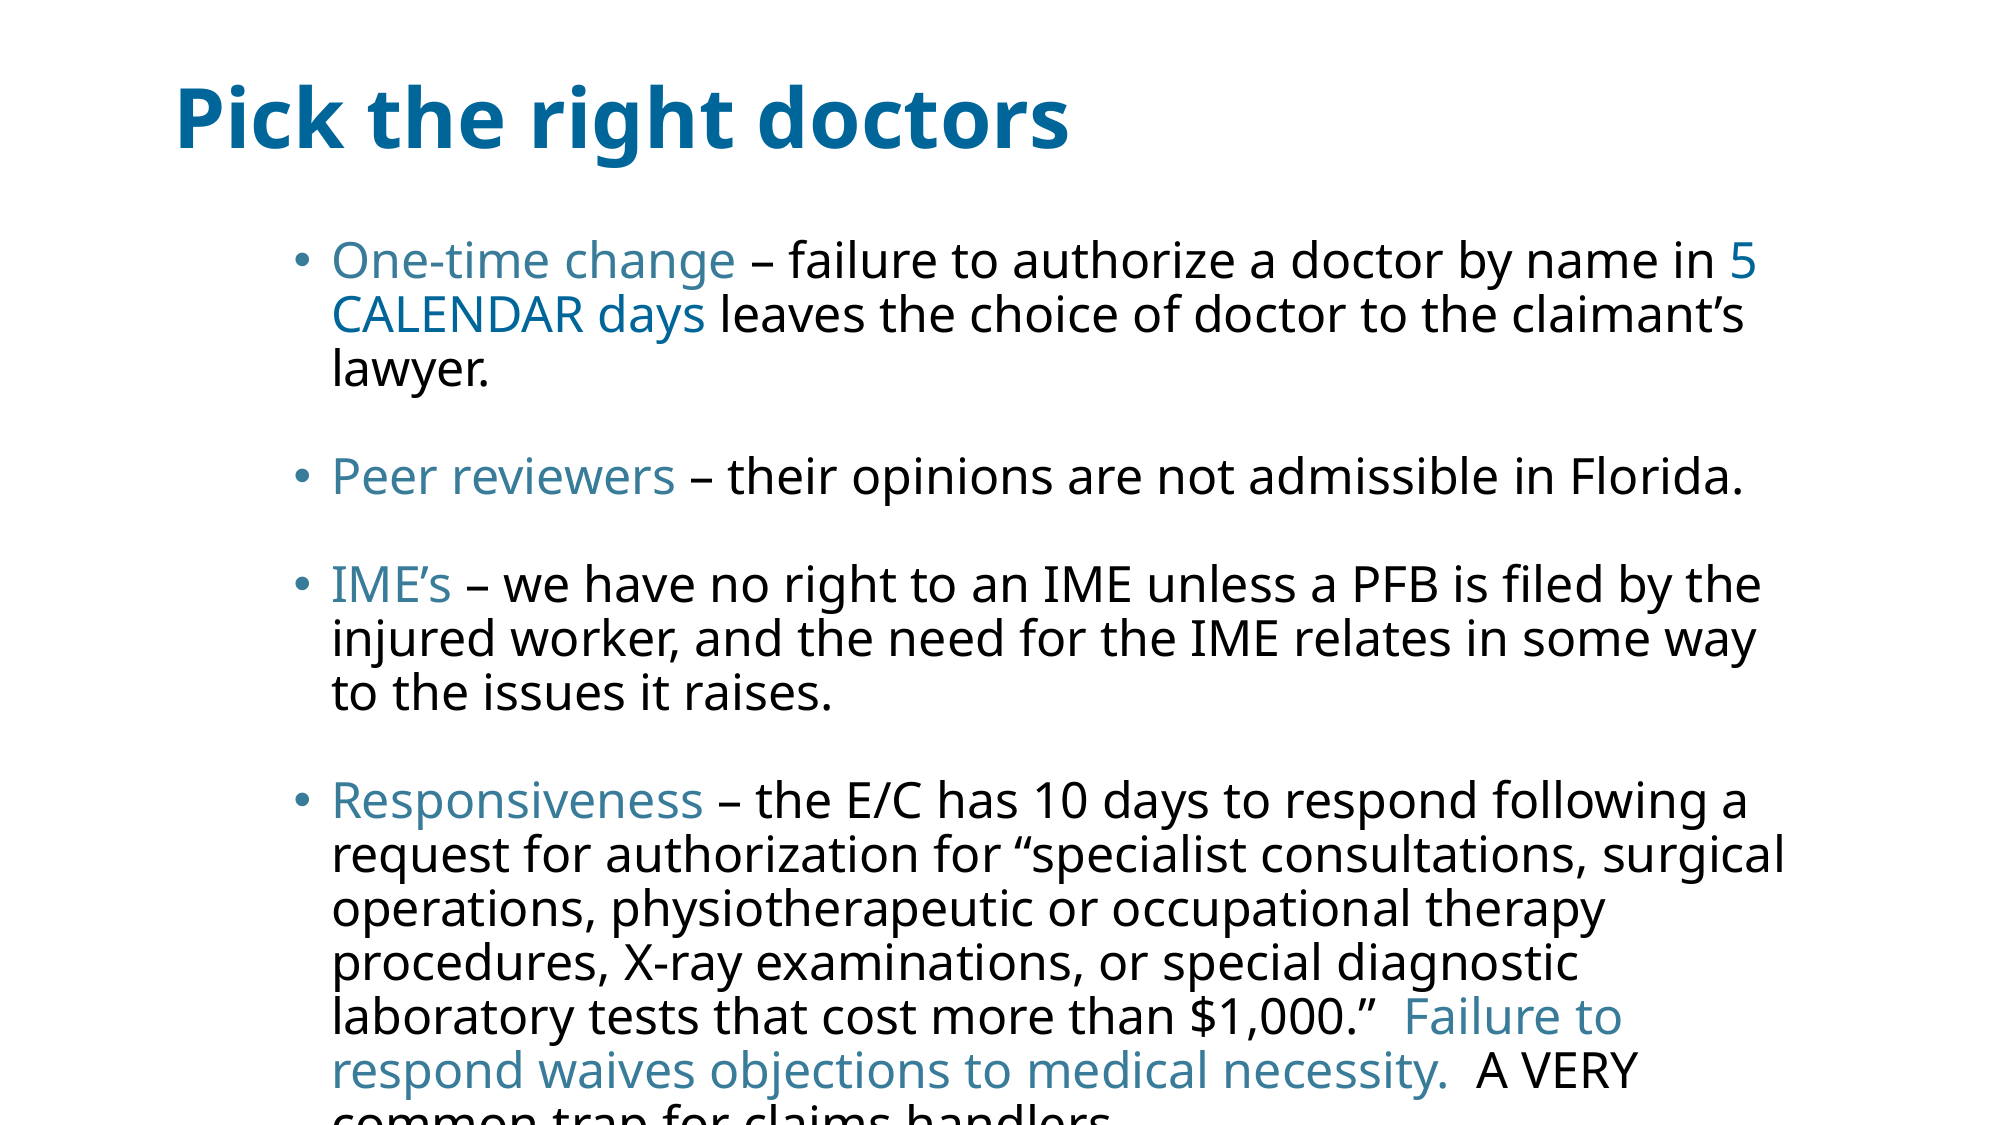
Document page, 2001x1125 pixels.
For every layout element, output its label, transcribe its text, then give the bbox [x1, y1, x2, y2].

list One-time change – failure to authorize a doctor by name in 5 CALENDAR days leaves the choice of doctor to the claimant’s lawyer. Peer reviewers – their opinions are not admissible in Florida. IME’s – we have no right to an IME unless a PFB is filed by the injured worker, and the need for the IME relates in some way to the issues it raises. Responsiveness – the E/C has 10 days to respond following a request for authorization for “specialist consultations, surgical operations, physiotherapeutic or occupational therapy procedures, X-ray examinations, or special diagnostic laboratory tests that cost more than $1,000.” Failure to respond waives objections to medical necessity. A VERY common trap for claims handlers. [241, 227, 1833, 1008]
title Pick the right doctors [158, 0, 1884, 195]
